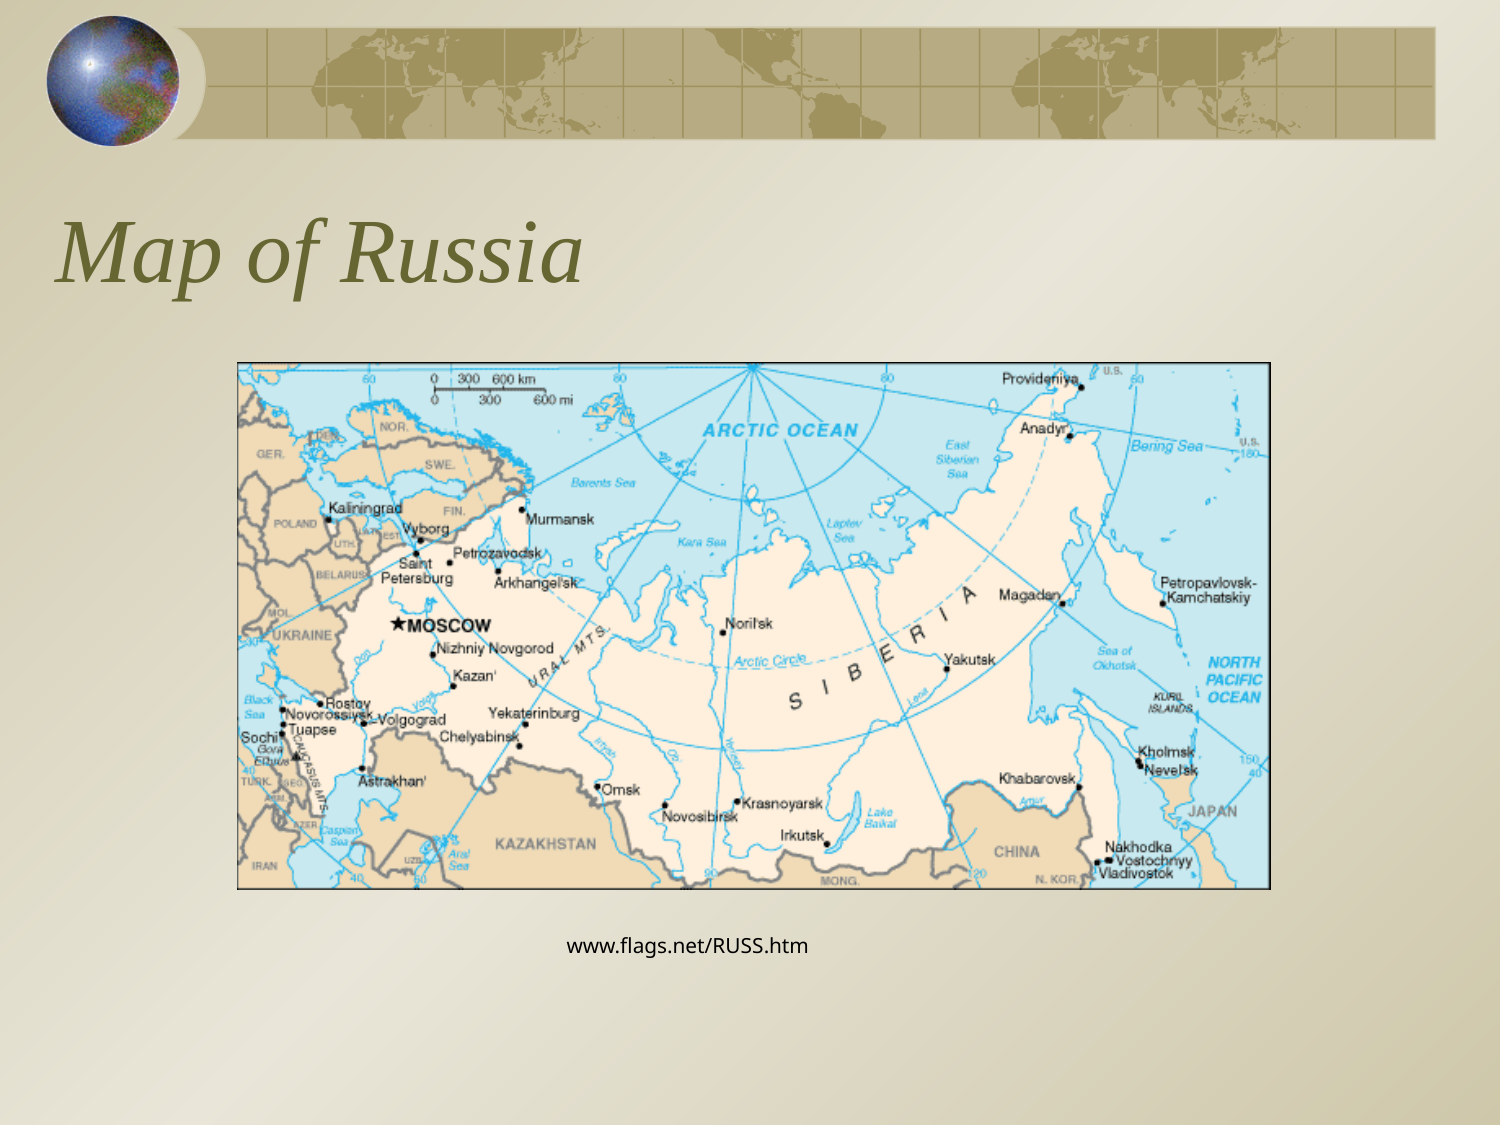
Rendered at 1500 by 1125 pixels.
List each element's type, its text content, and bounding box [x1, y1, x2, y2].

text_box www.flags.net/RUSS.htm [551, 924, 824, 965]
title Map of Russia [40, 152, 1316, 341]
picture [37, 5, 188, 156]
picture [237, 362, 1271, 891]
